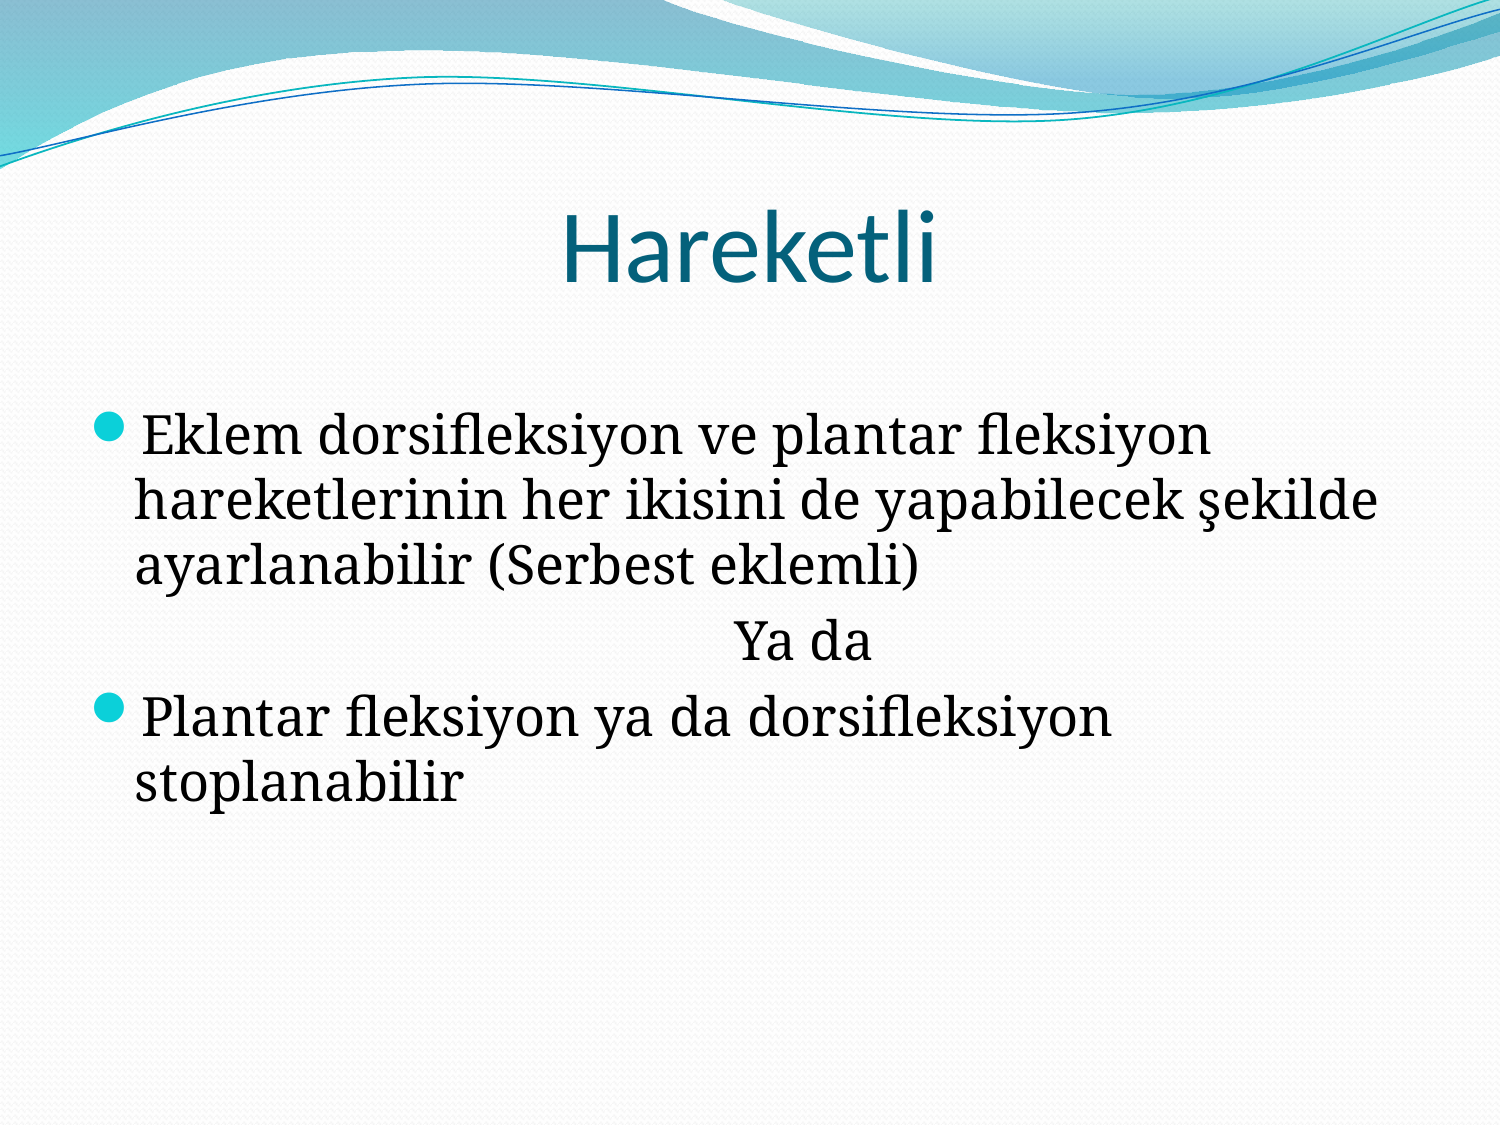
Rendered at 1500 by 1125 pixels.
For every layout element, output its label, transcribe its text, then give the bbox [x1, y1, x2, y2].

title Hareketli [75, 115, 1425, 303]
list Eklem dorsifleksiyon ve plantar fleksiyon hareketlerinin her ikisini de yapabilecek şekilde ayarlanabilir (Serbest eklemli) Ya da Plantar fleksiyon ya da dorsifleksiyon stoplanabilir [75, 317, 1425, 1038]
